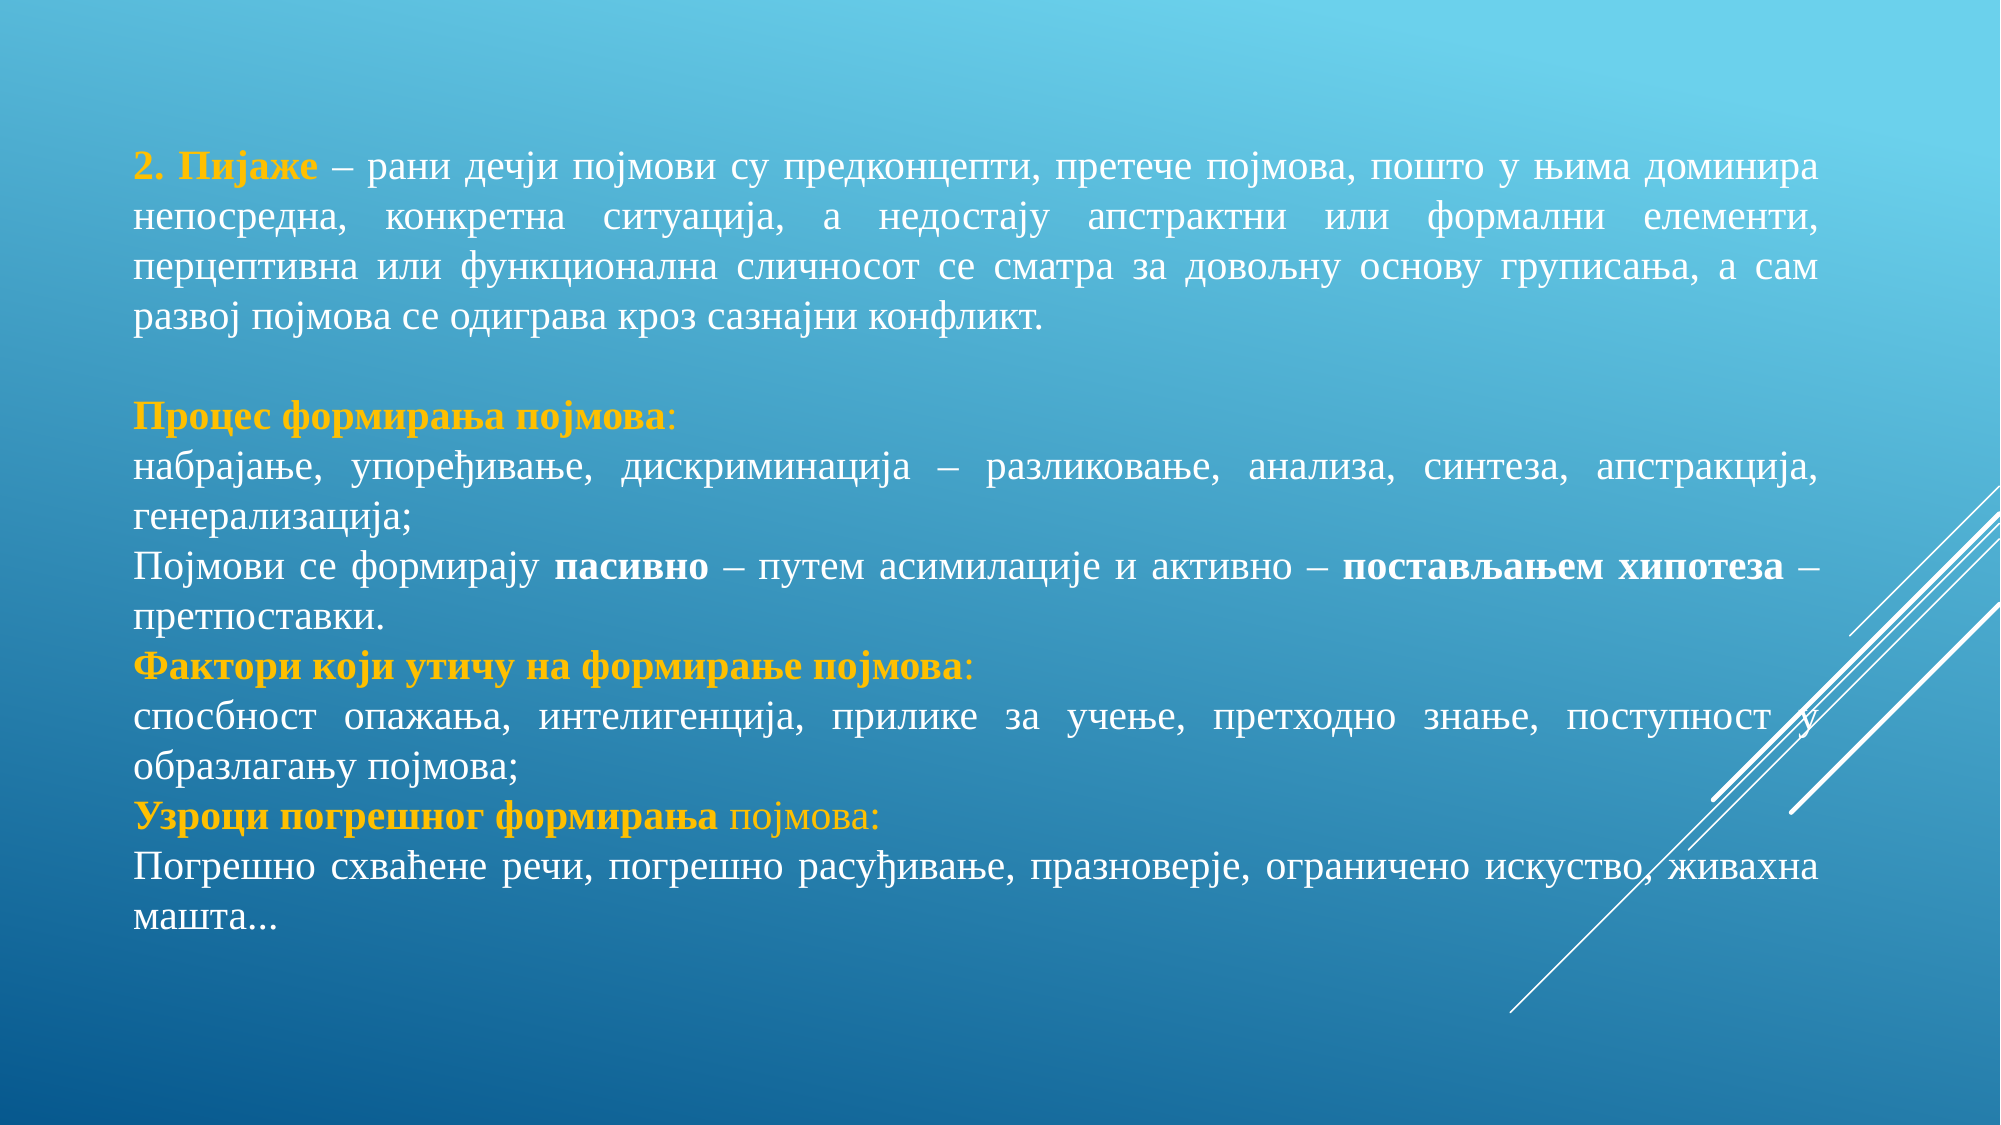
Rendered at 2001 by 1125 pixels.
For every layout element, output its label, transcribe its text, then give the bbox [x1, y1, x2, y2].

text_box 2. Пијаже – рани дечји појмови су предконцепти, претече појмова, пошто у њима доминира непосредна, конкретна ситуација, а недостају апстрактни или формални елементи, перцептивна или функционална сличносот се сматра за довољну основу груписања, а сам развој појмова се одиграва кроз сазнајни конфликт. Процес формирања појмова: набрајање, упоређивање, дискриминација – разликовање, анализа, синтеза, апстракција, генерализација; Појмови се формирају пасивно – путем асимилације и активно – постављањем хипотеза – претпоставки. Фактори који утичу на формирање појмова: спосбност опажања, интелигенција, прилике за учење, претходно знање, поступност у образлагању појмова; Узроци погрешног формирања појмова: Погрешно схваћене речи, погрешно расуђивање, празноверје, ограничено искуство, живахна машта... [118, 130, 1835, 996]
